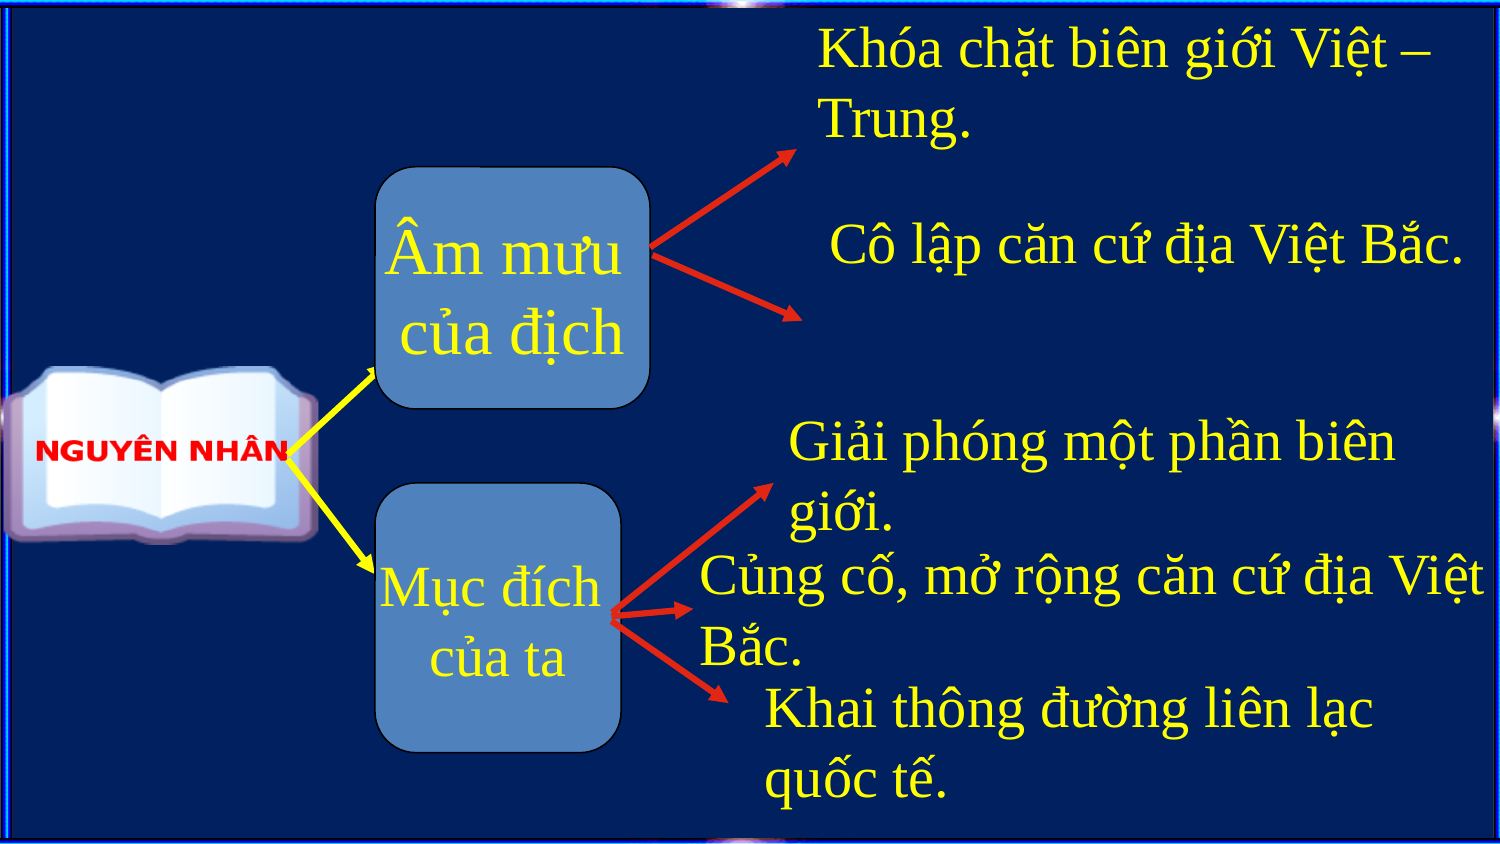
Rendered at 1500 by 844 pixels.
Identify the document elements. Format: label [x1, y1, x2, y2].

picture [1, 364, 320, 546]
text_box [0, 0, 1500, 844]
